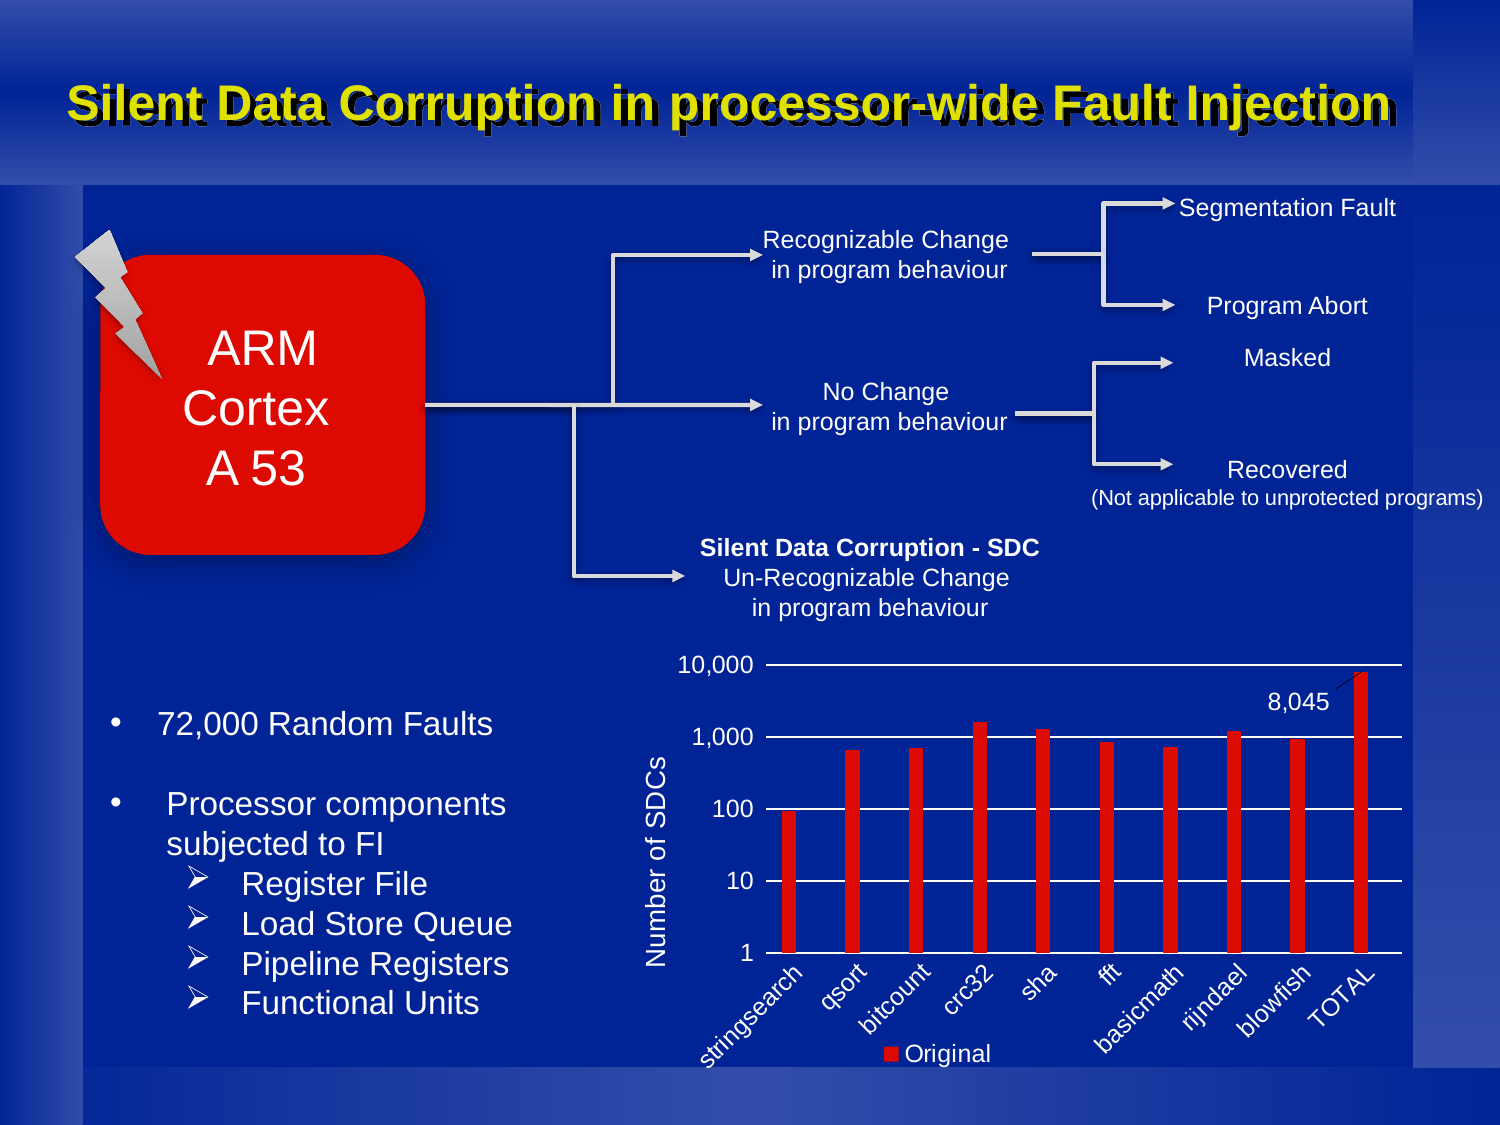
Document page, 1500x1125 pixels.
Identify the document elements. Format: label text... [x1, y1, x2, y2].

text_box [424, 404, 684, 577]
text_box 72,000 Random Faults Processor components subjected to FI Register File Load Store Queue Pipeline Registers Functional Units [95, 654, 626, 1069]
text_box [1031, 253, 1176, 306]
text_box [1031, 203, 1176, 253]
text_box No Change in program behaviour [756, 367, 1009, 443]
text_box Recovered (Not applicable to unprotected programs) [1075, 445, 1500, 517]
text_box Silent Data Corruption - SDC Un-Recognizable Change in program behaviour [684, 523, 1056, 607]
text_box Segmentation Fault [1163, 184, 1412, 230]
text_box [1014, 413, 1174, 465]
text_box [75, 229, 163, 380]
text_box Program Abort [1191, 282, 1384, 328]
title Silent Data Corruption in processor-wide Fault Injection [65, 40, 1497, 170]
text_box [1014, 362, 1174, 412]
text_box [424, 254, 763, 404]
chart [631, 608, 1424, 1108]
text_box Masked [1228, 334, 1347, 380]
text_box ARM Cortex A 53 [98, 252, 419, 557]
text_box Recognizable Change in program behaviour [747, 216, 1026, 292]
